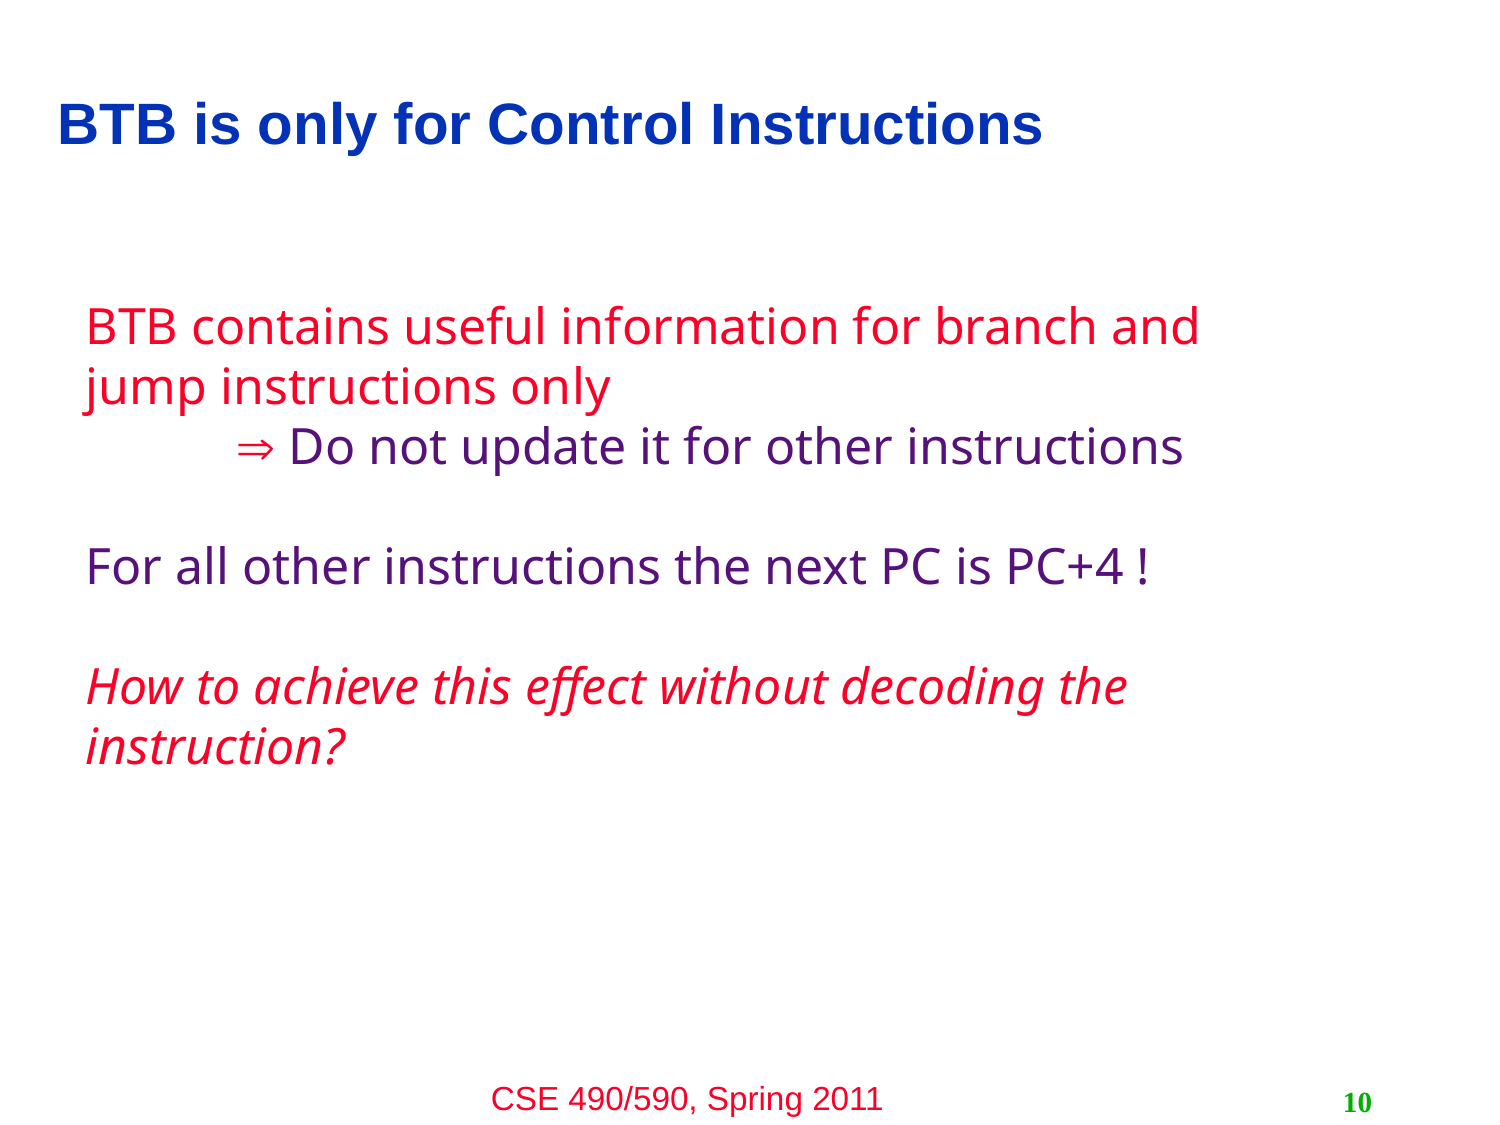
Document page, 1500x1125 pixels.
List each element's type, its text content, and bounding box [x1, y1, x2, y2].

slide_number 10 [1074, 1076, 1388, 1125]
title BTB is only for Control Instructions [42, 32, 1412, 221]
text_box BTB contains useful information for branch and jump instructions only  Do not update it for other instructions For all other instructions the next PC is PC+4 ! How to achieve this effect without decoding the instruction? [70, 287, 1465, 782]
